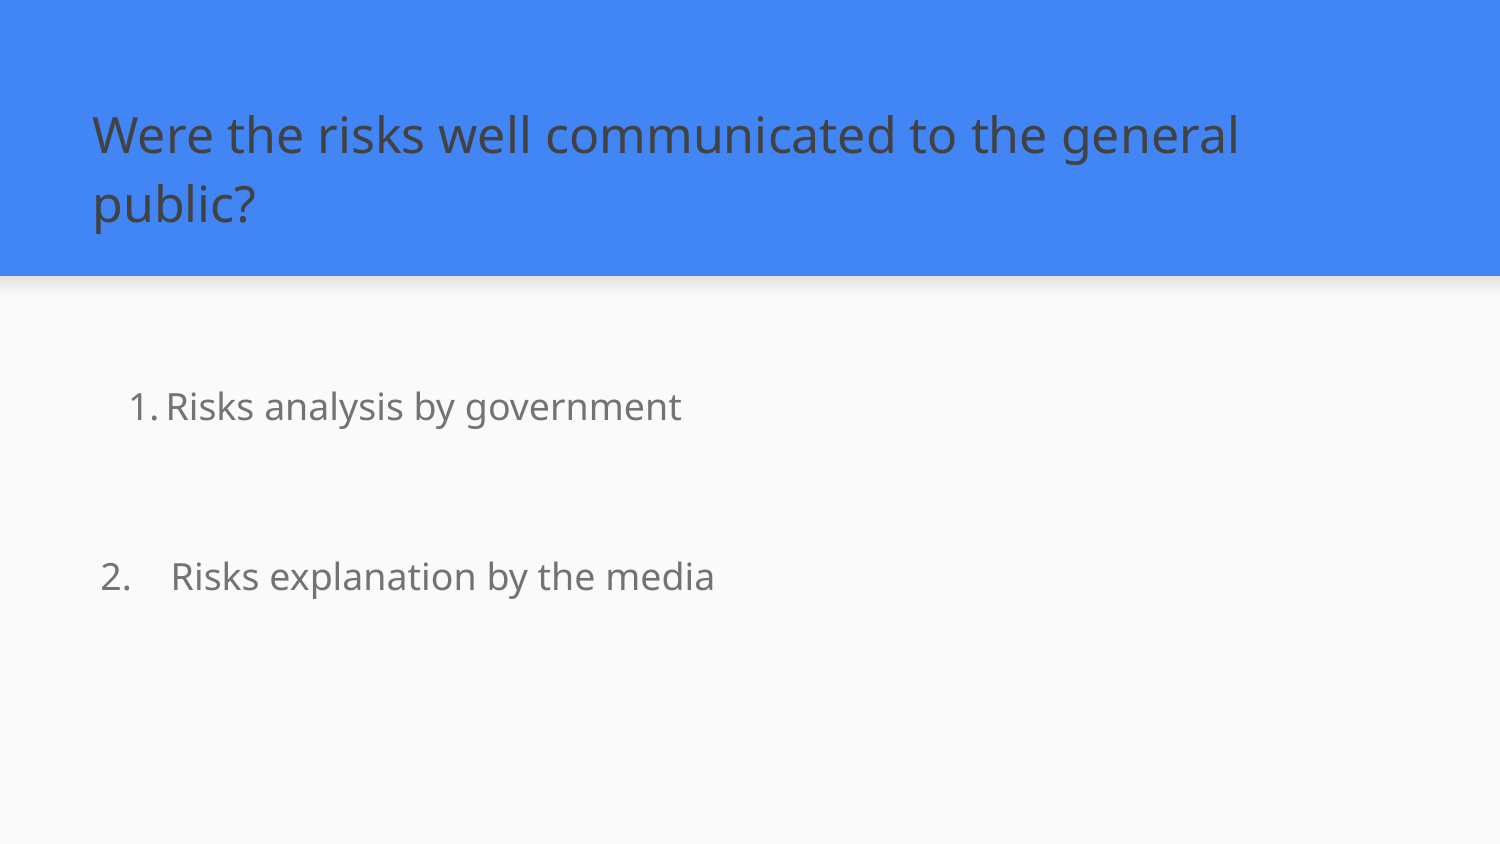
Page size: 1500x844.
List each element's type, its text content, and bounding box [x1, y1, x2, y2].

title Were the risks well communicated to the general public? [77, 121, 1427, 248]
list Risks analysis by government 2. Risks explanation by the media [75, 361, 1425, 806]
